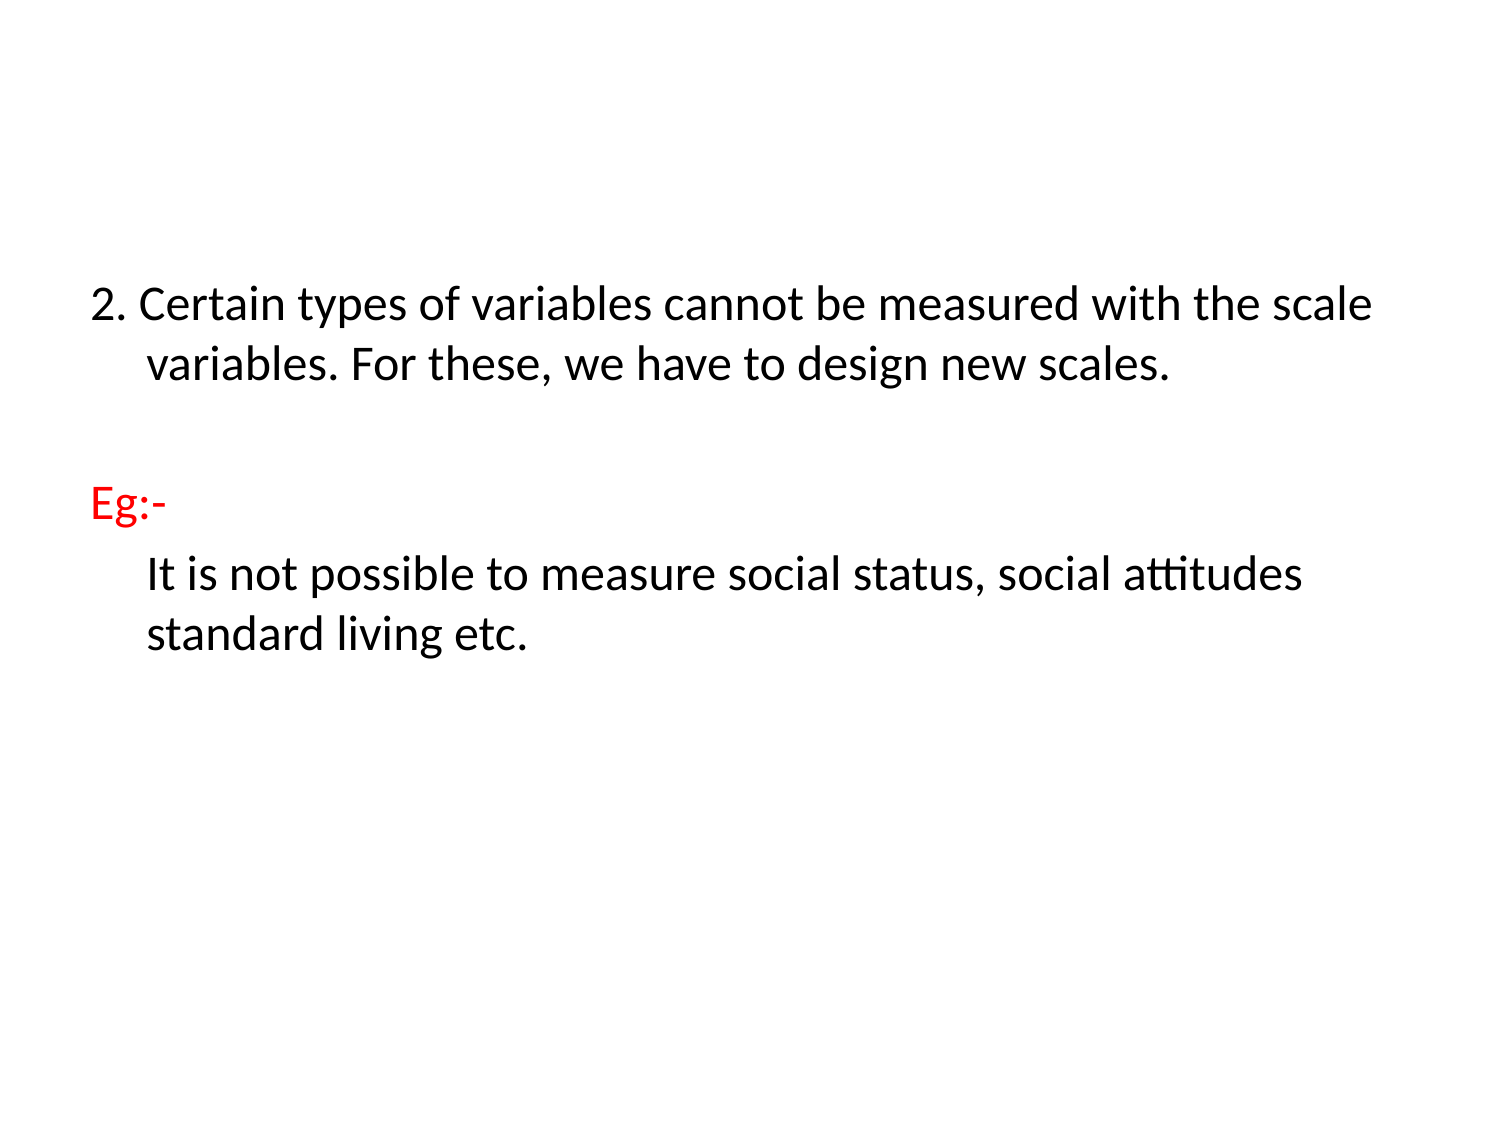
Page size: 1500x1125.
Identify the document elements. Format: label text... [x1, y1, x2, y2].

list 2. Certain types of variables cannot be measured with the scale variables. For these, we have to design new scales. Eg:- It is not possible to measure social status, social attitudes standard living etc. [75, 262, 1425, 1005]
